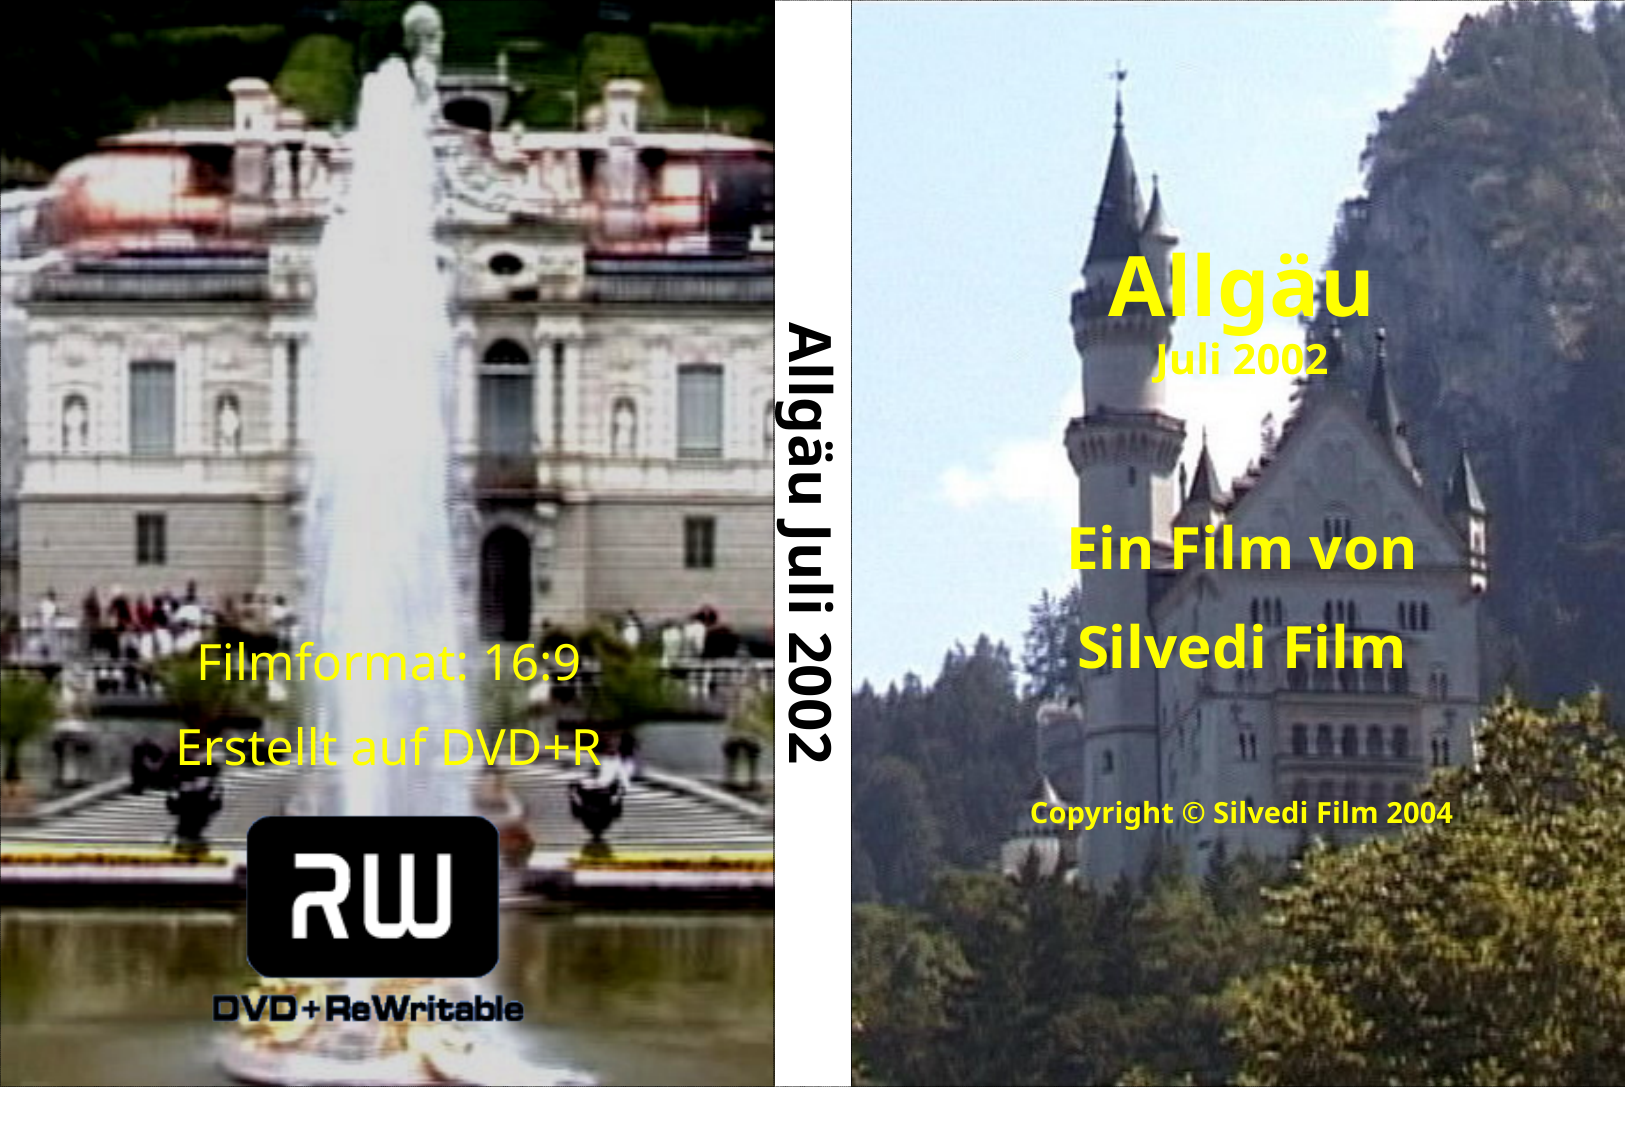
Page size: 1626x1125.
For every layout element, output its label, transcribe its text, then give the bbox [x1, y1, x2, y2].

picture [0, 0, 775, 1087]
picture [851, 0, 1625, 1087]
text_box Allgäu Juli 2002 [777, 0, 849, 1087]
